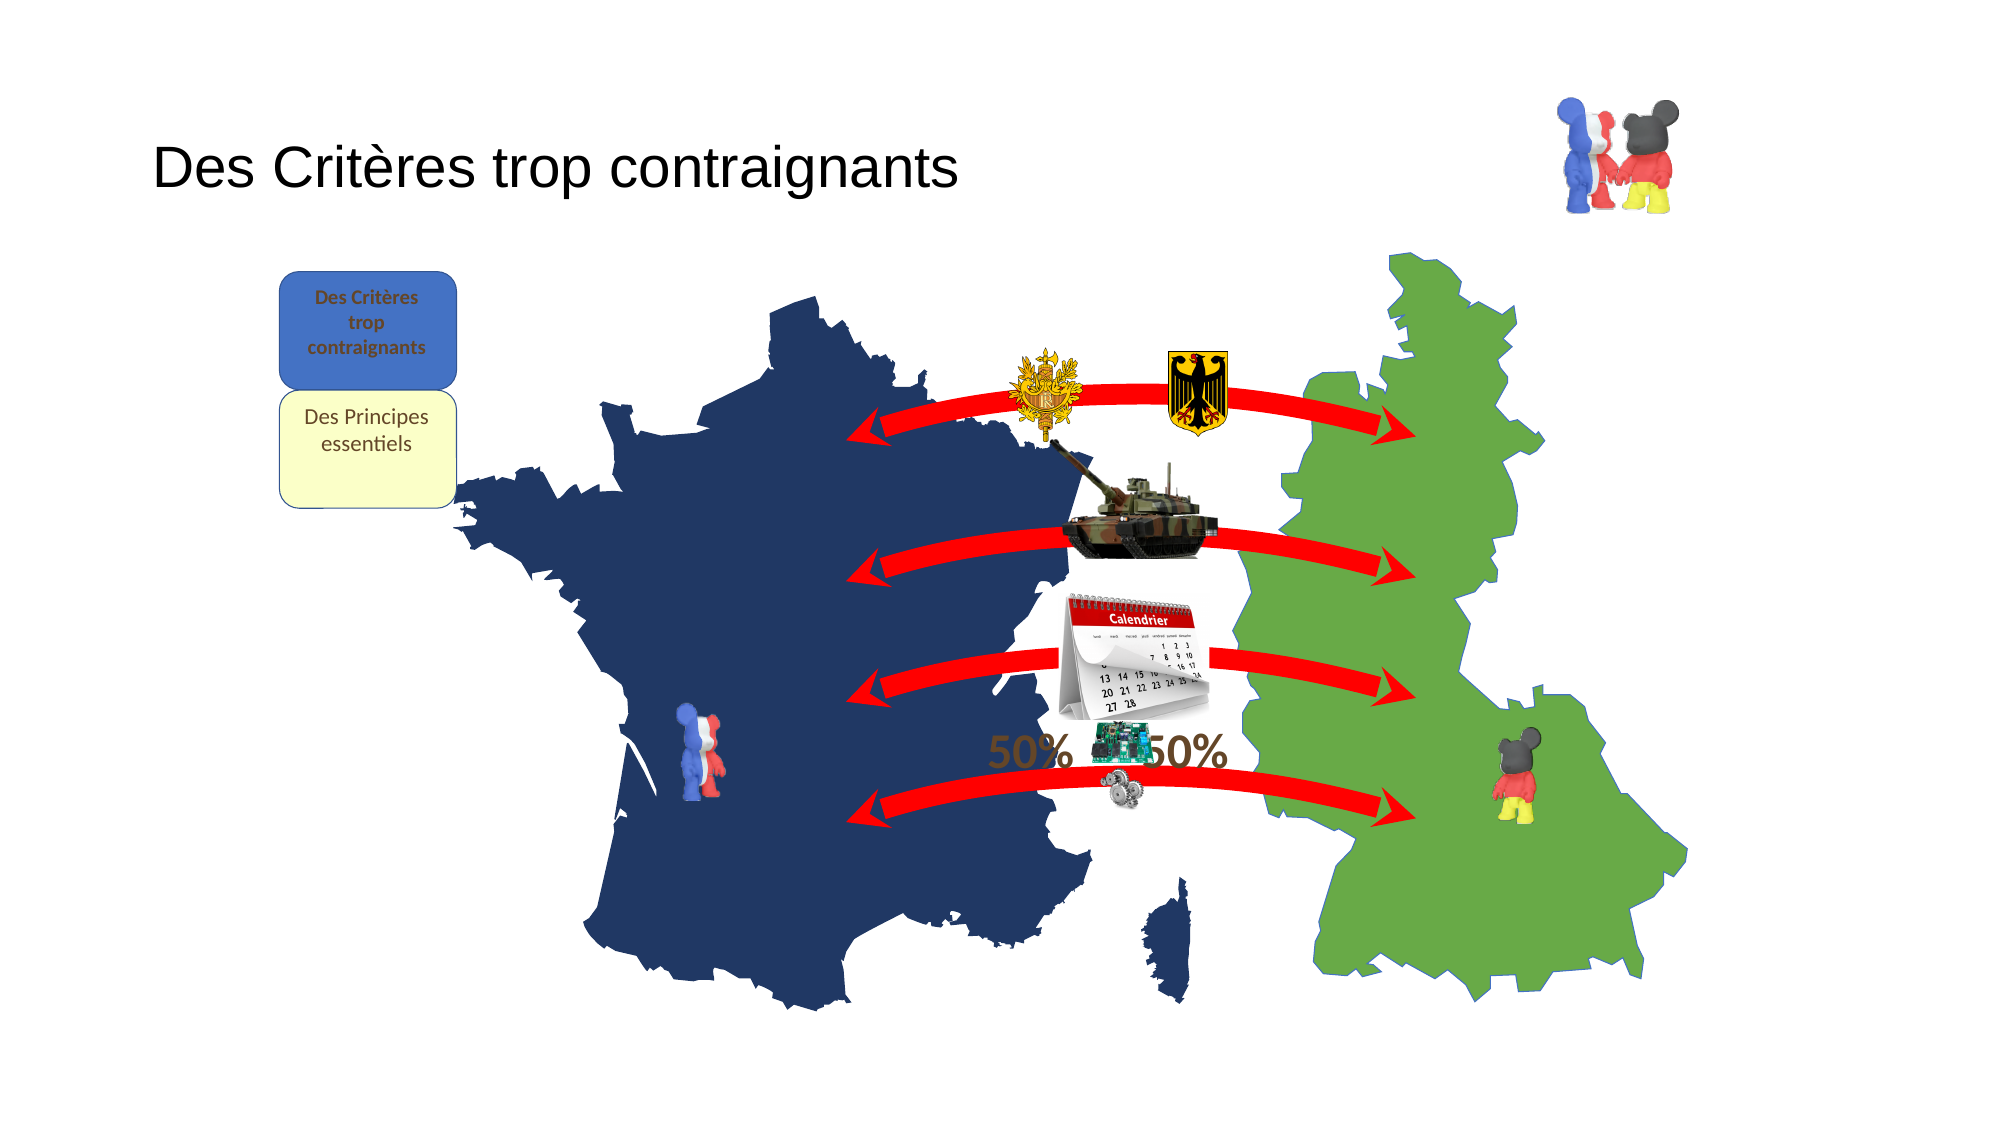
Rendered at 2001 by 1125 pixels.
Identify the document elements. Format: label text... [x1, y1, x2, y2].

text_box [1228, 397, 1416, 439]
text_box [1556, 95, 1680, 214]
title Des Critères trop contraignants [137, 59, 1863, 278]
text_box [1007, 347, 1228, 442]
text_box [1210, 657, 1416, 700]
text_box [1192, 537, 1416, 579]
picture [1058, 592, 1210, 720]
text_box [453, 295, 1192, 1012]
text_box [970, 710, 1245, 811]
text_box [1192, 780, 1416, 820]
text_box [675, 701, 728, 802]
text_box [279, 271, 457, 509]
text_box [1048, 442, 1220, 559]
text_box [1489, 725, 1542, 824]
text_box [1232, 252, 1688, 1003]
